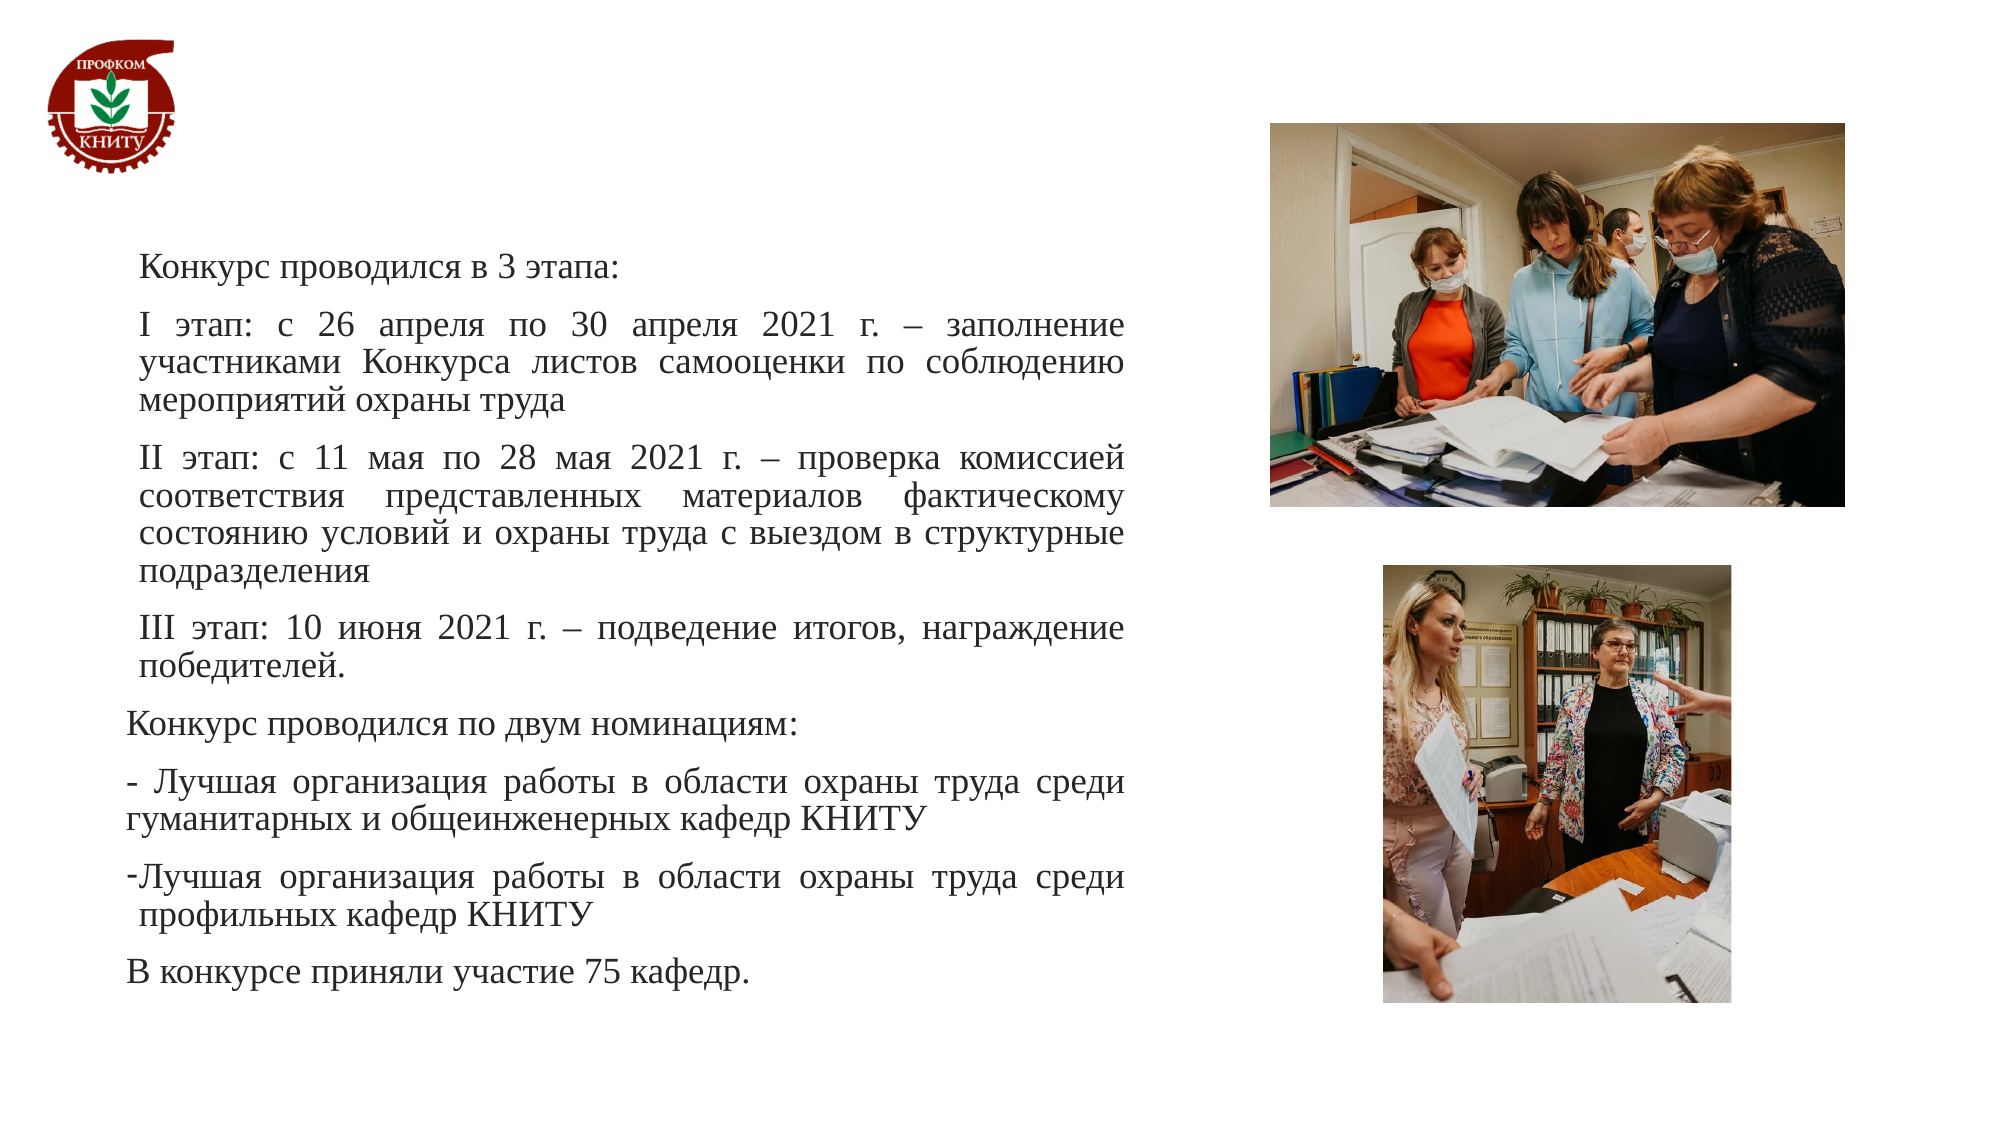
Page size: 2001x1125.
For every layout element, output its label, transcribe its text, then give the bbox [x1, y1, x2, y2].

picture [1270, 123, 1845, 507]
list Конкурс проводился в 3 этапа: I этап: с 26 апреля по 30 апреля 2021 г. – заполнение участниками Конкурса листов самооценки по соблюдению мероприятий охраны труда II этап: с 11 мая по 28 мая 2021 г. – проверка комиссией соответствия представленных материалов фактическому состоянию условий и охраны труда с выездом в структурные подразделения III этап: 10 июня 2021 г. – подведение итогов, награждение победителей. Конкурс проводился по двум номинациям: - Лучшая организация работы в области охраны труда среди гуманитарных и общеинженерных кафедр КНИТУ Лучшая организация работы в области охраны труда среди профильных кафедр КНИТУ В конкурсе приняли участие 75 кафедр. [111, 241, 1143, 1005]
picture [1382, 565, 1732, 1008]
picture [43, 41, 179, 171]
